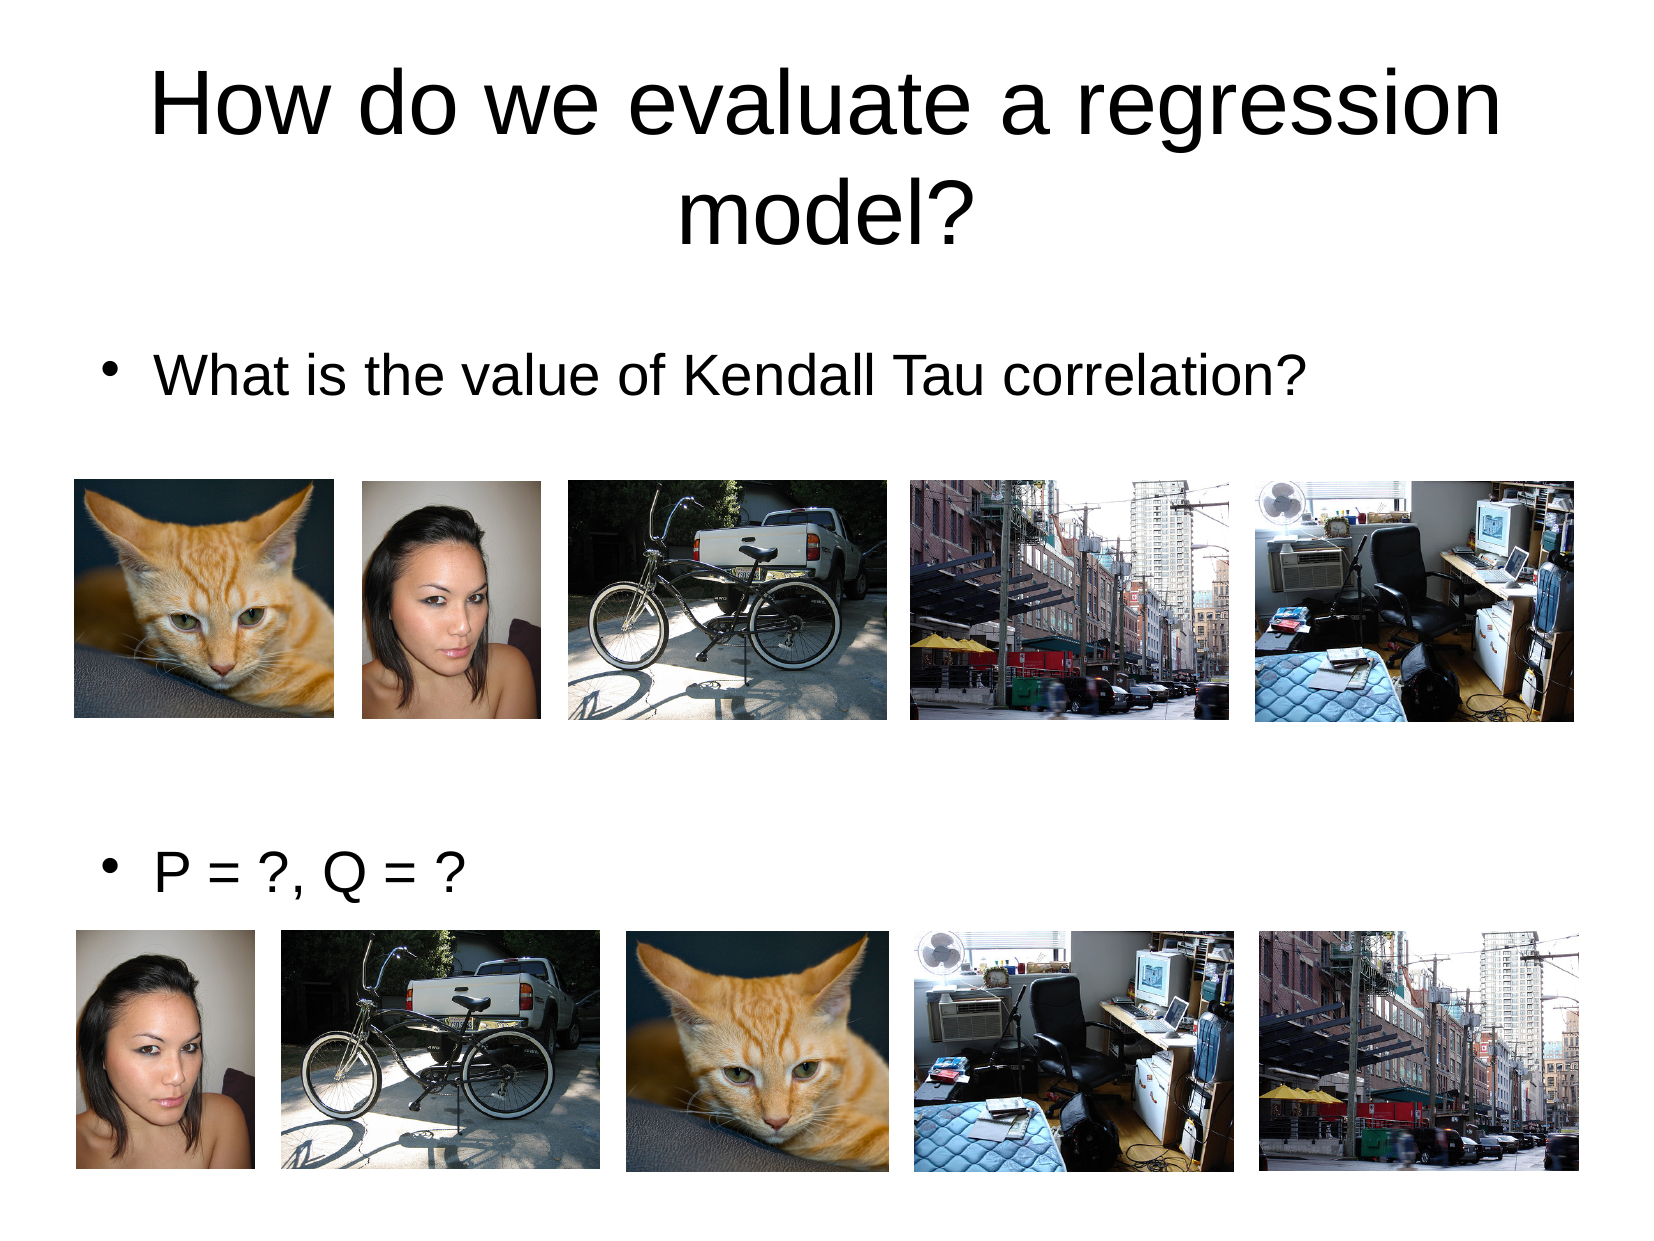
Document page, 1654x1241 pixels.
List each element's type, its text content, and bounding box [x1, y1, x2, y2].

picture [567, 480, 887, 720]
picture [76, 930, 255, 1169]
text_box What is the value of Kendall Tau correlation? P = ?, Q = ? [82, 337, 1571, 1057]
picture [1255, 481, 1574, 723]
picture [74, 479, 334, 718]
picture [1259, 931, 1579, 1171]
text_box How do we evaluate a regression model? [82, 49, 1571, 257]
picture [914, 931, 1234, 1172]
picture [626, 931, 889, 1172]
picture [362, 481, 542, 719]
picture [281, 929, 600, 1170]
picture [910, 480, 1229, 720]
